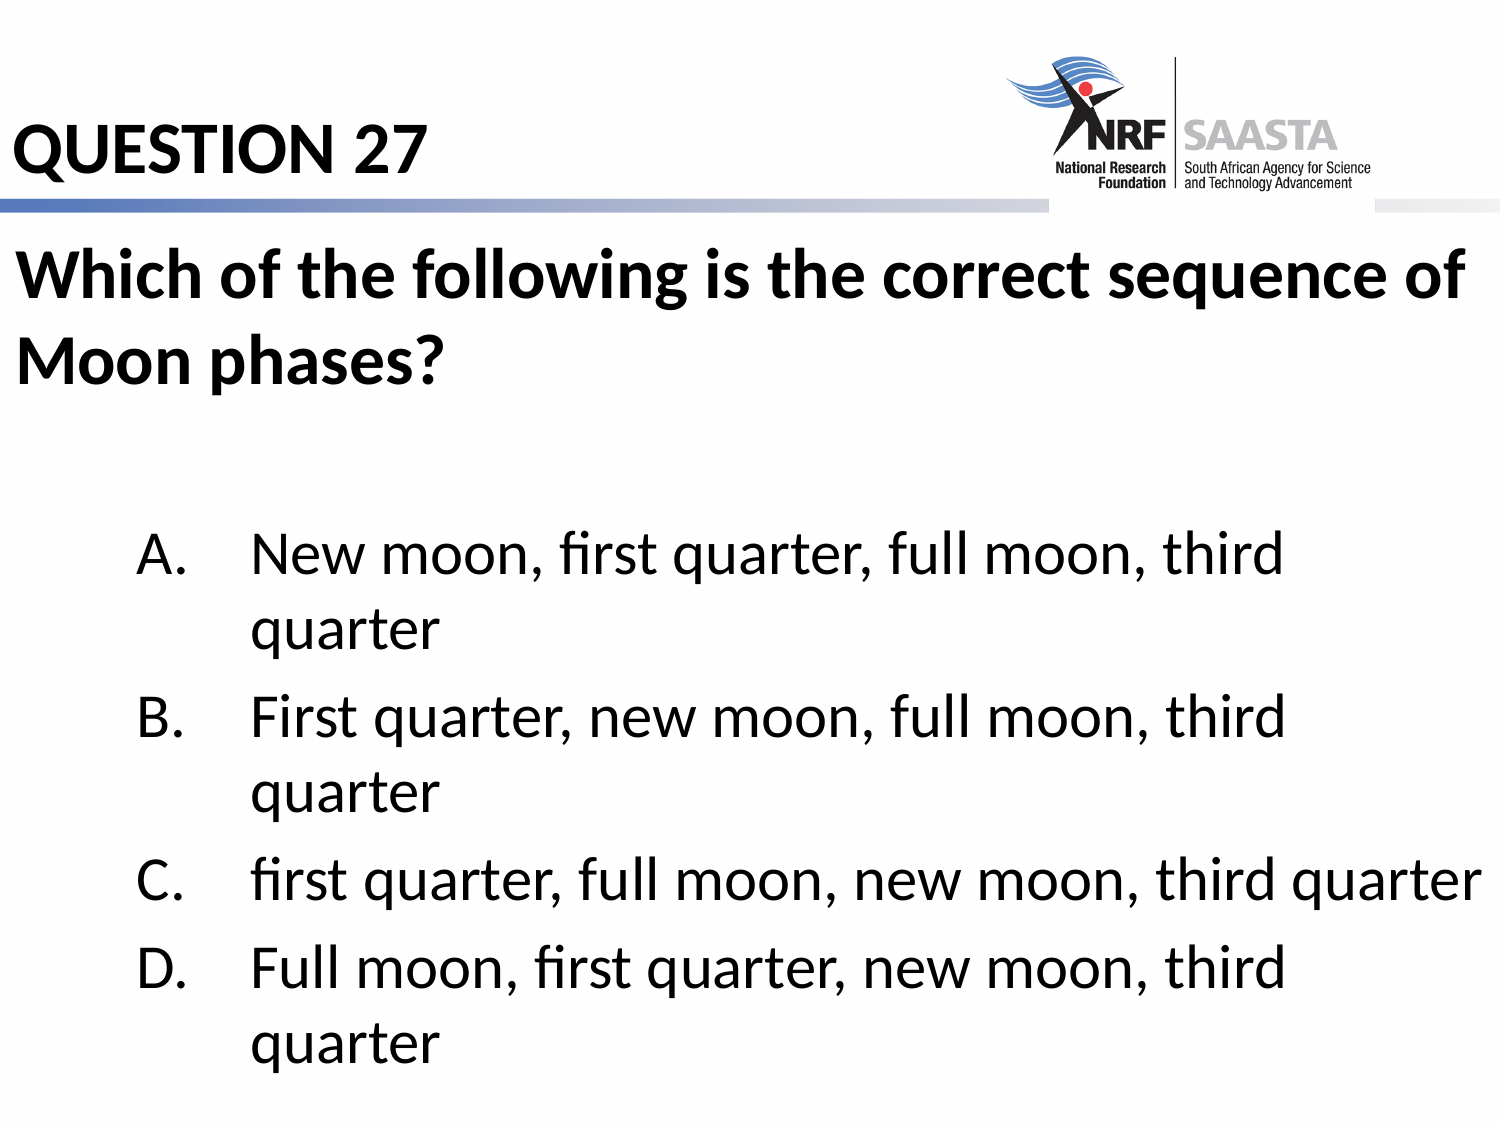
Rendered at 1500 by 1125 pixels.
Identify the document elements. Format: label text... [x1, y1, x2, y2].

title QUESTION 27 [0, 1, 1348, 197]
picture [0, 0, 1500, 219]
list Which of the following is the correct sequence of Moon phases? New moon, first quarter, full moon, third quarter First quarter, new moon, full moon, third quarter first quarter, full moon, new moon, third quarter Full moon, first quarter, new moon, third quarter [0, 219, 1500, 1125]
